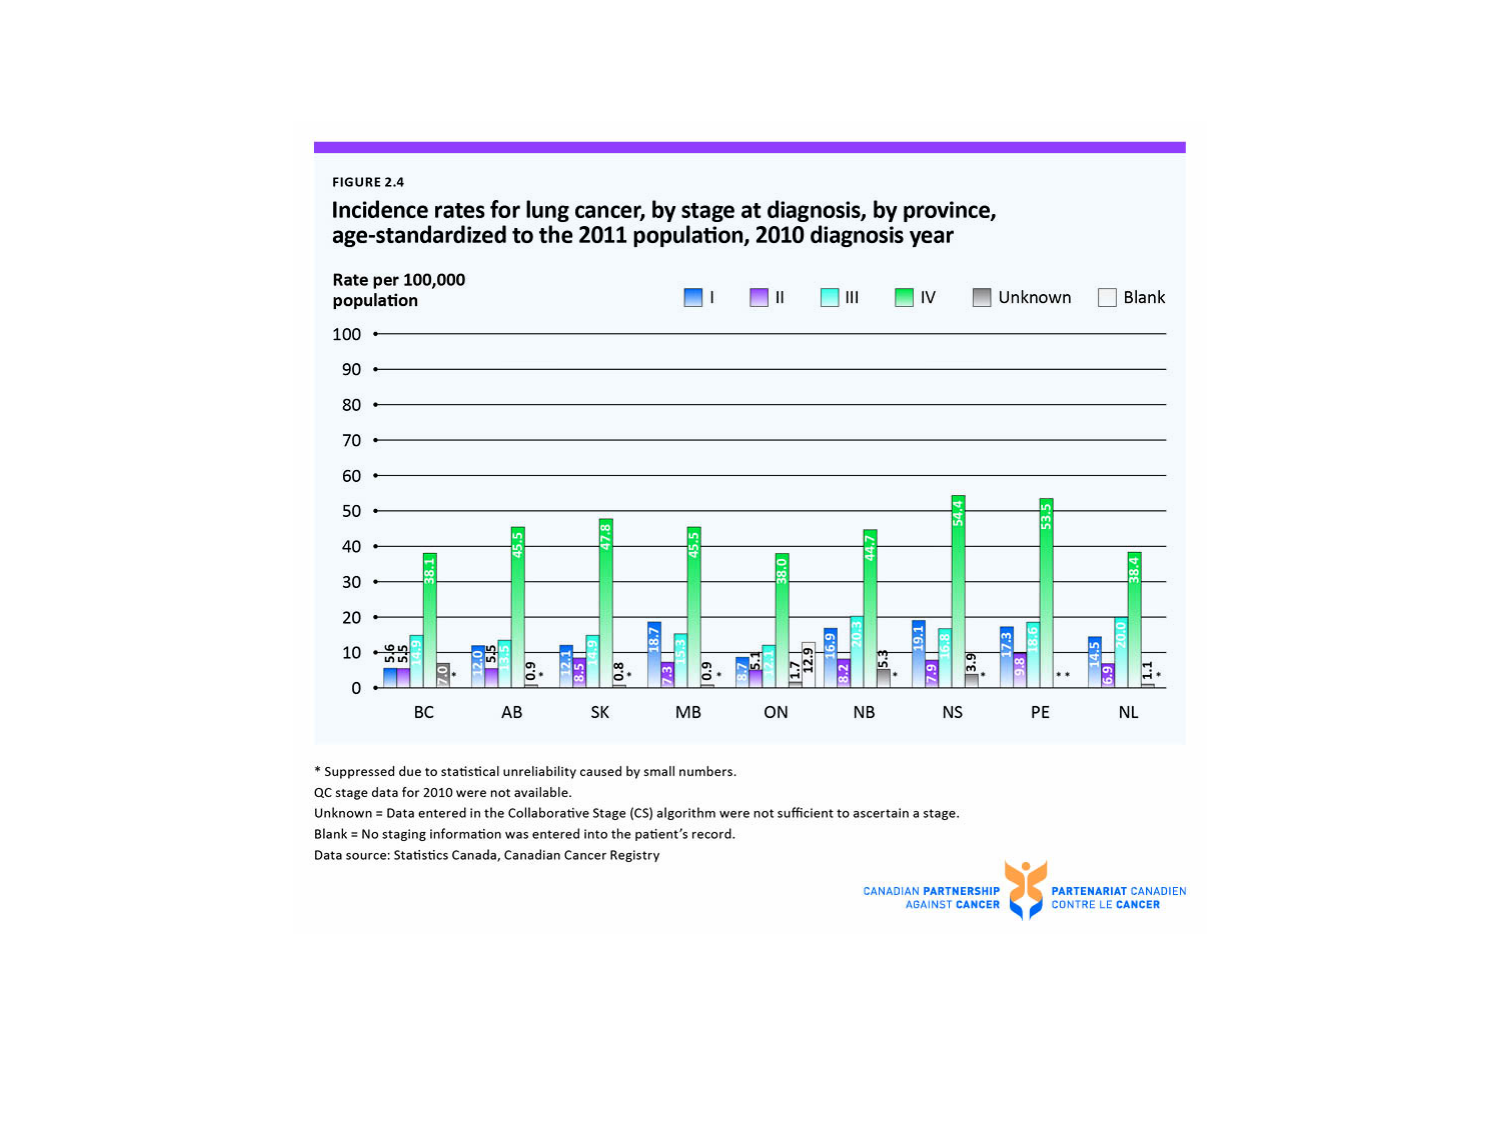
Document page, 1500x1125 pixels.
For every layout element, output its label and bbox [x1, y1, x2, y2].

picture [293, 120, 1207, 935]
